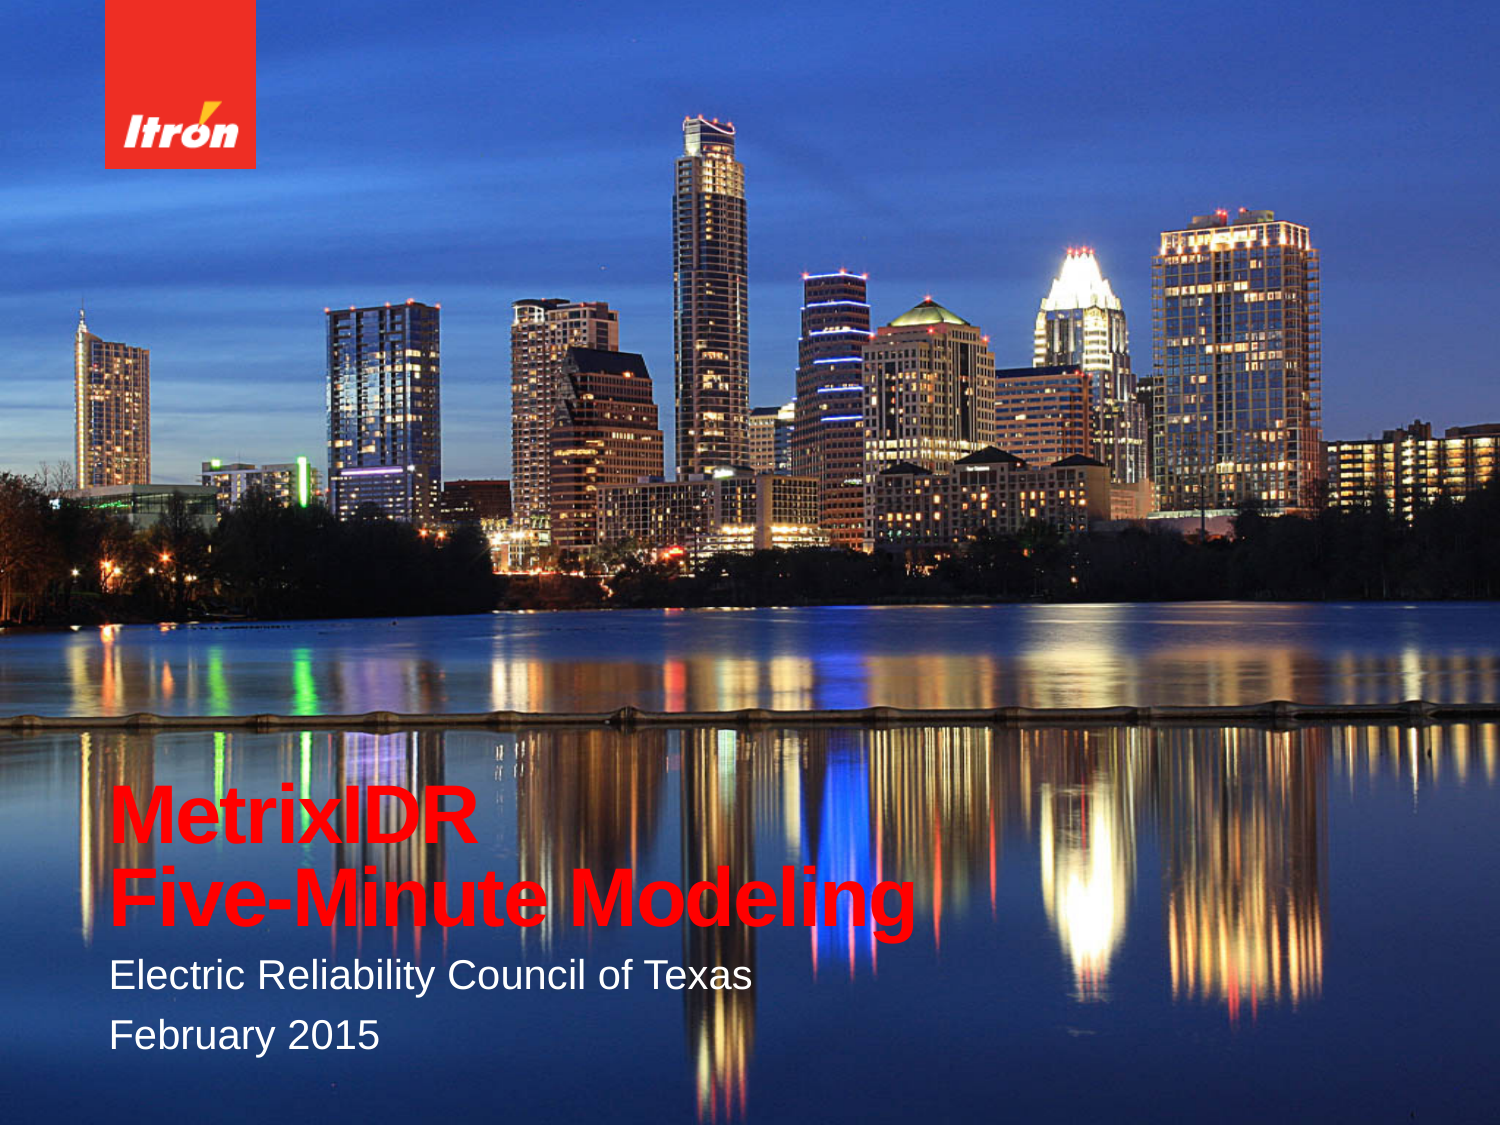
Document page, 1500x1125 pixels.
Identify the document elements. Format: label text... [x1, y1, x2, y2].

title MetrixIDR Five-Minute Modeling [93, 769, 1303, 953]
picture [0, 0, 1500, 1125]
list Electric Reliability Council of Texas [93, 940, 1126, 1000]
list February 2015 [93, 1000, 1126, 1066]
